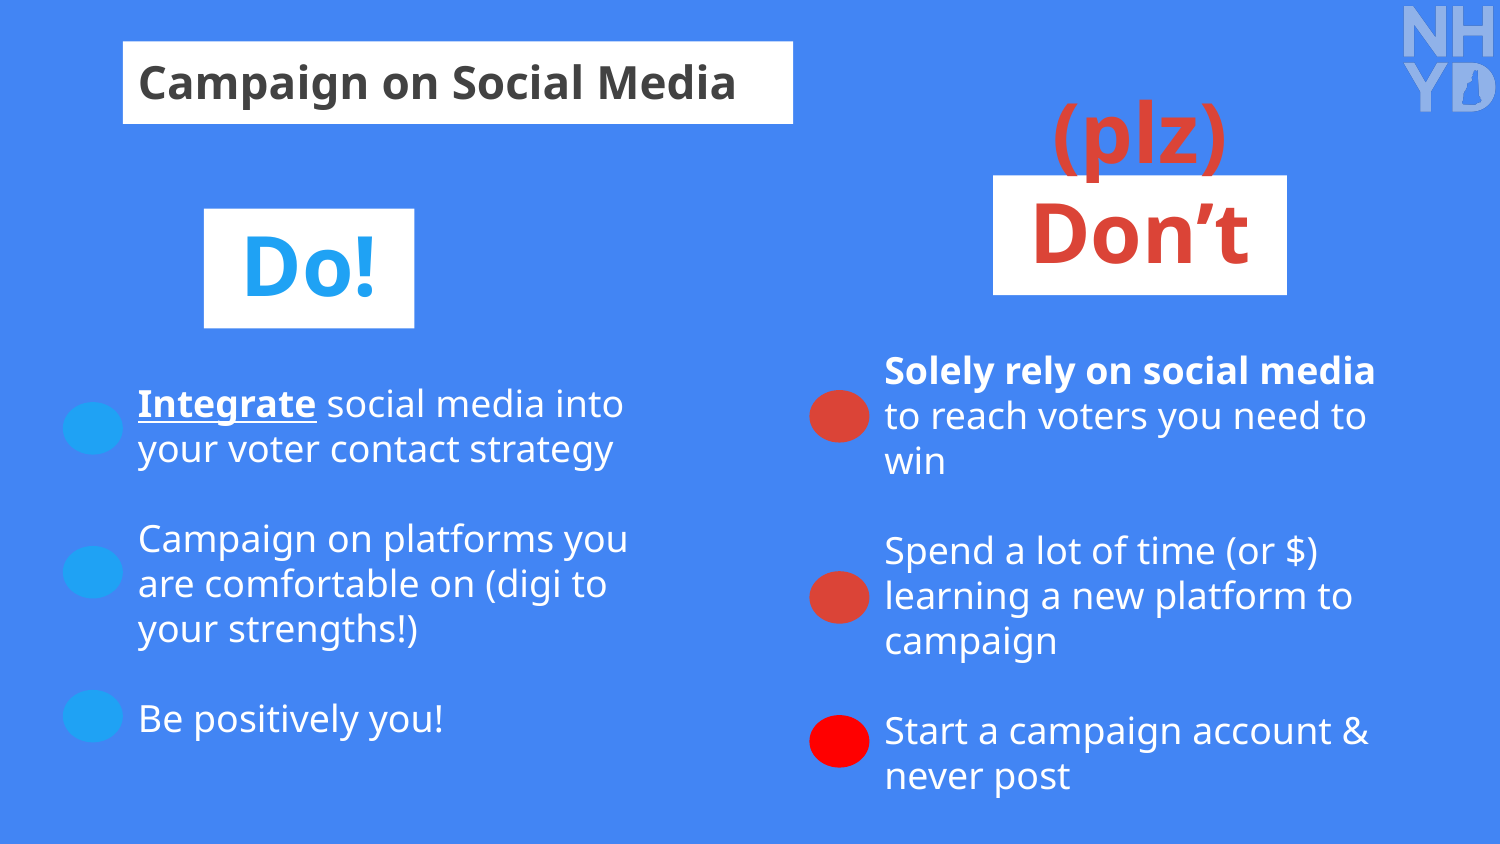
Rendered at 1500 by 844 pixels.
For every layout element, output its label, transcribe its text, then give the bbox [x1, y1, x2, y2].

text_box [62, 689, 123, 743]
title (plz) Don’t [993, 175, 1287, 296]
subtitle Integrate social media into your voter contact strategy Campaign on platforms you are comfortable on (digi to your strengths!) Be positively you! [122, 364, 664, 780]
title Campaign on Social Media [122, 41, 794, 124]
title Do! [203, 208, 415, 329]
text_box [62, 545, 123, 599]
text_box [809, 571, 870, 624]
subtitle Solely rely on social media to reach voters you need to win Spend a lot of time (or $) learning a new platform to campaign Start a campaign account & never post [869, 331, 1411, 747]
text_box [809, 390, 870, 443]
text_box [809, 715, 870, 768]
text_box [62, 402, 123, 455]
